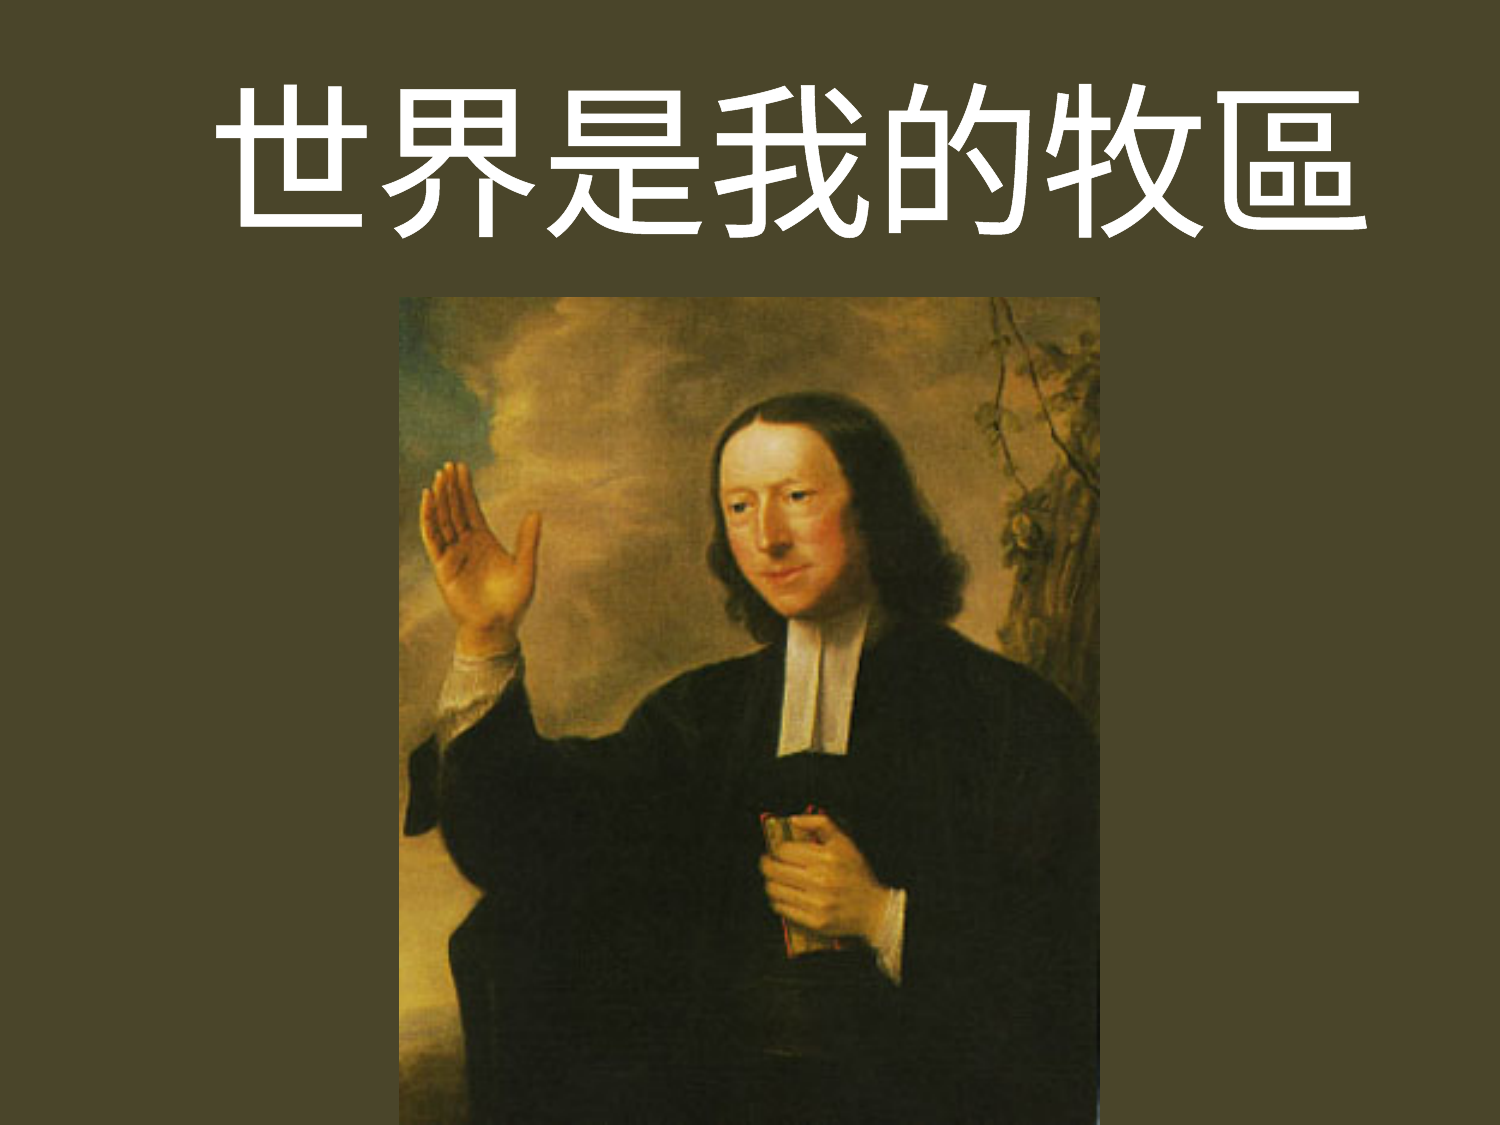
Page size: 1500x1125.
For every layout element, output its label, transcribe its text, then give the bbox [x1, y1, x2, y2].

picture [399, 297, 1101, 1125]
text_box 世界是我的牧區 [193, 49, 1391, 265]
